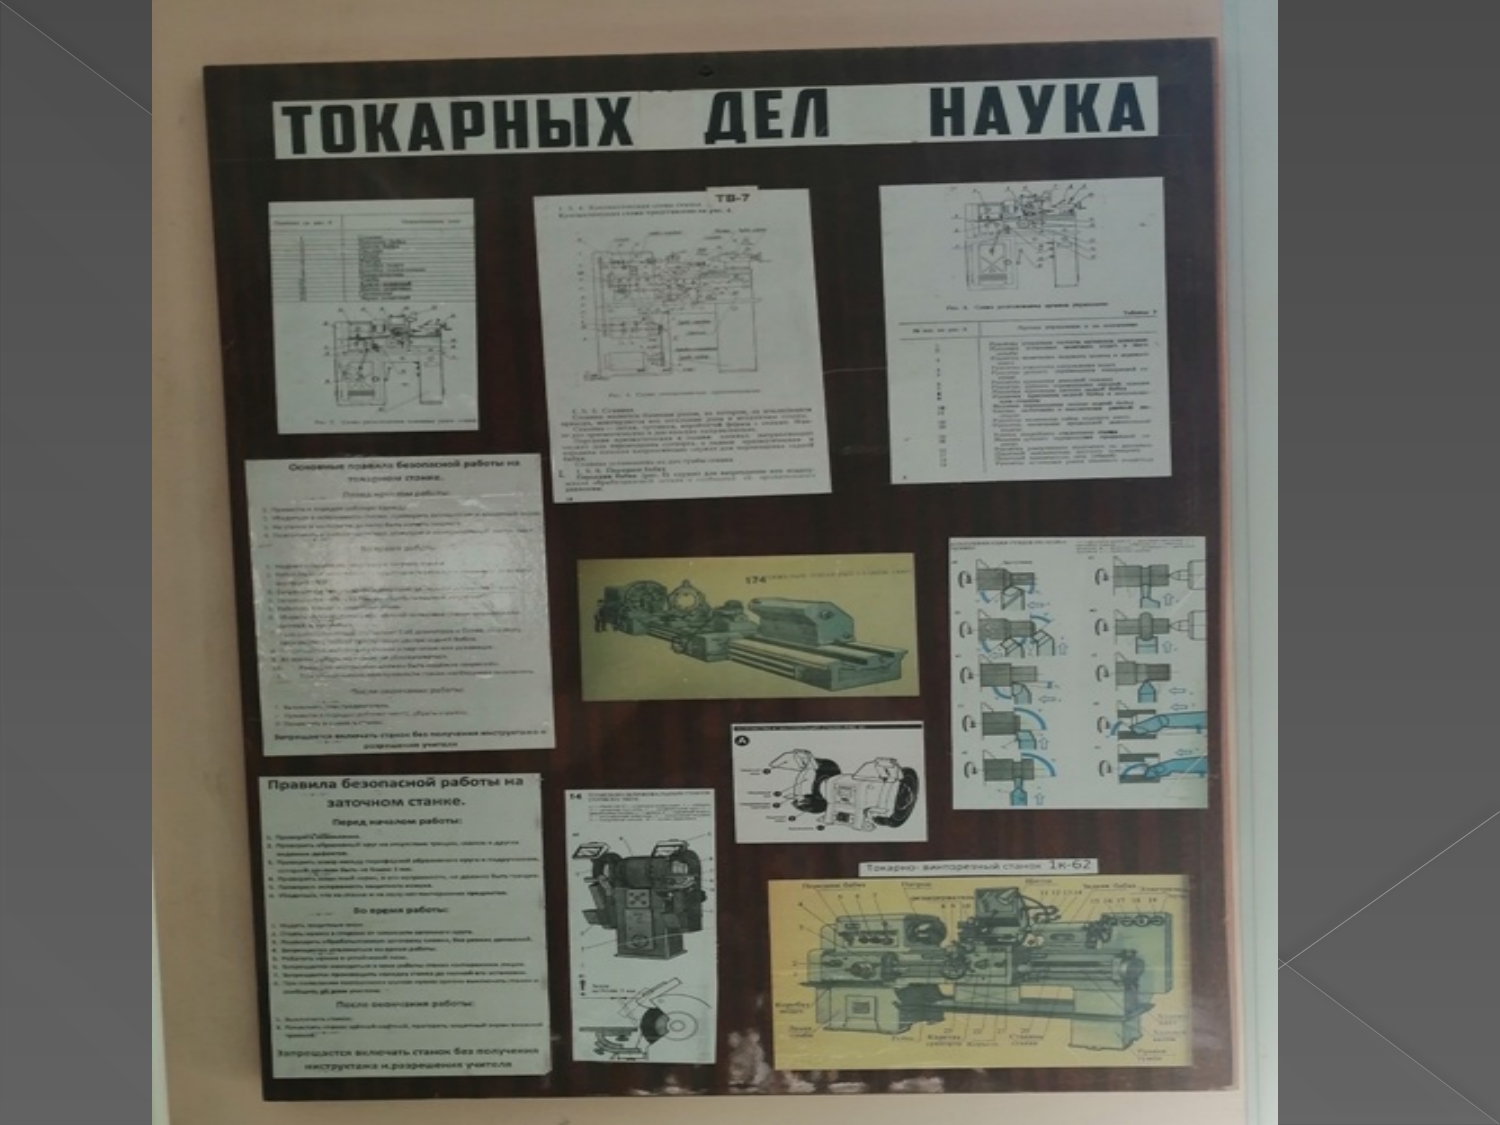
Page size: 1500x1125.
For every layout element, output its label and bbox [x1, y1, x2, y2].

picture [152, 0, 1278, 1125]
